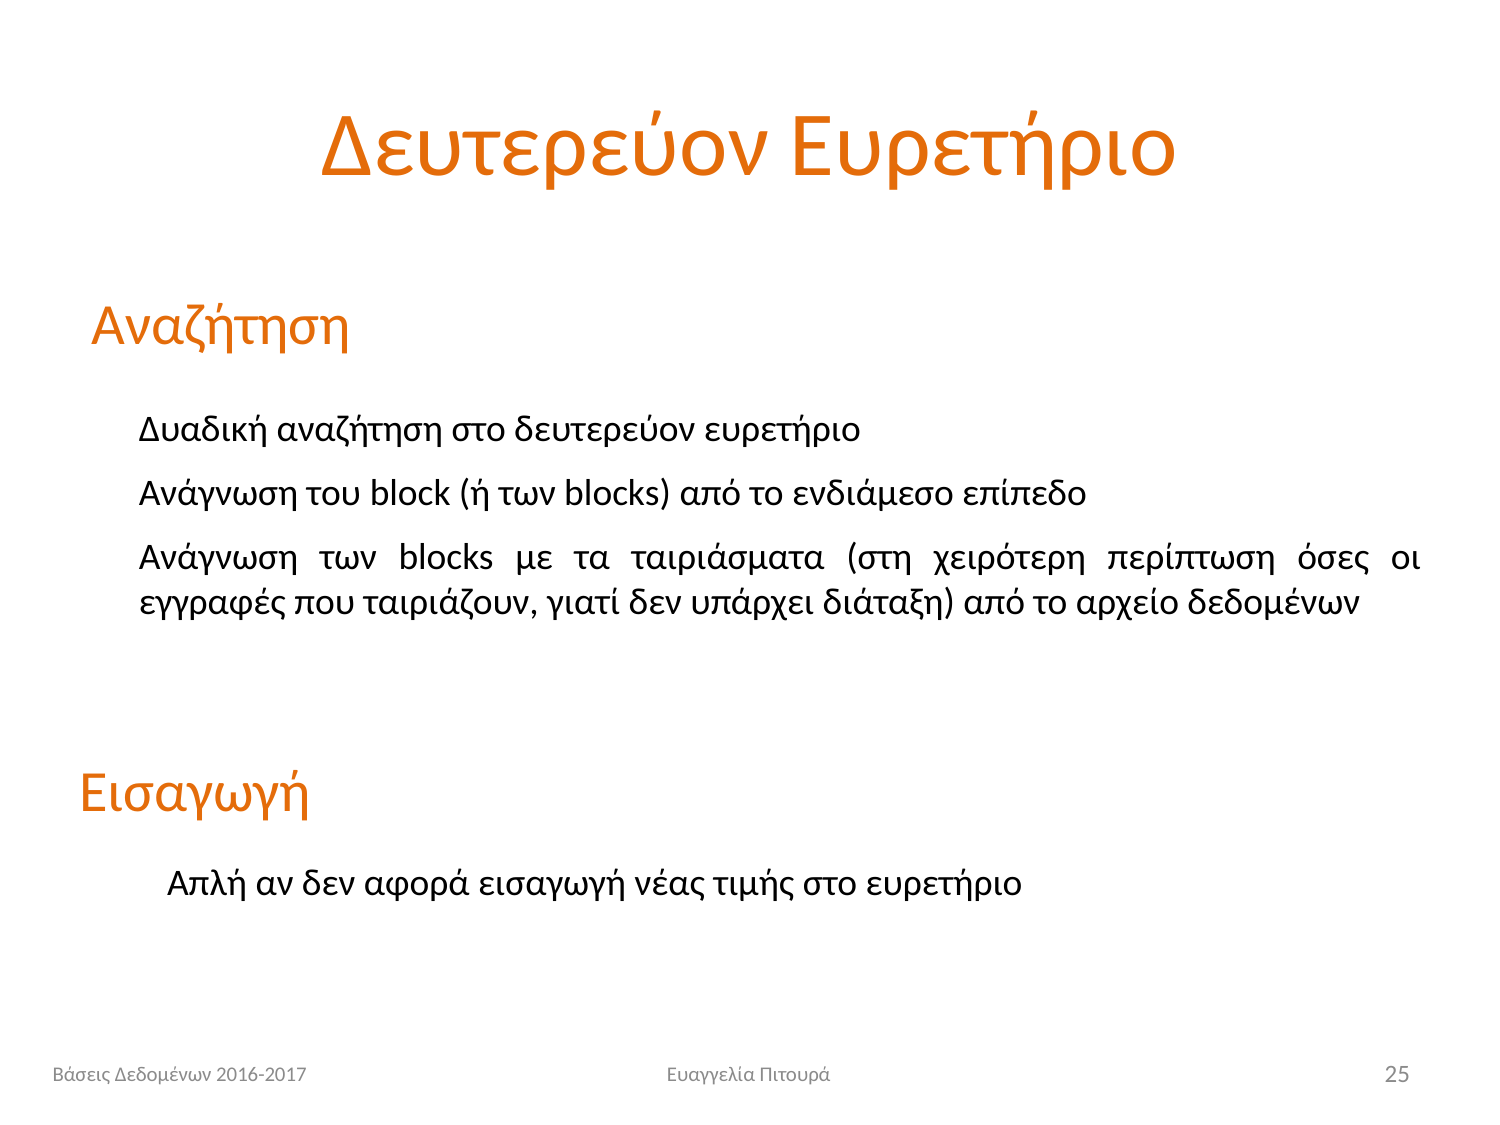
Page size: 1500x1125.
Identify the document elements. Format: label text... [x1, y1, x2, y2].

title Δευτερεύον Ευρετήριο [75, 45, 1425, 233]
slide_number 25 [1074, 1042, 1425, 1103]
footer Ευαγγελία Πιτουρά [511, 1042, 987, 1103]
text_box Εισαγωγή [64, 745, 1415, 831]
text_box Απλή αν δεν αφορά εισαγωγή νέας τιμής στο ευρετήριο [152, 850, 1328, 911]
text_box Αναζήτηση [76, 278, 1427, 364]
slide_number Βάσεις Δεδομένων 2016-2017 [37, 1042, 388, 1103]
text_box Δυαδική αναζήτηση στο δευτερεύον ευρετήριο Ανάγνωση του block (ή των blocks) από το ενδιάμεσο επίπεδο Ανάγνωση των blocks με τα ταιριάσματα (στη χειρότερη περίπτωση όσες οι εγγραφές που ταιριάζουν, γιατί δεν υπάρχει διάταξη) από το αρχείο δεδομένων [123, 397, 1437, 630]
